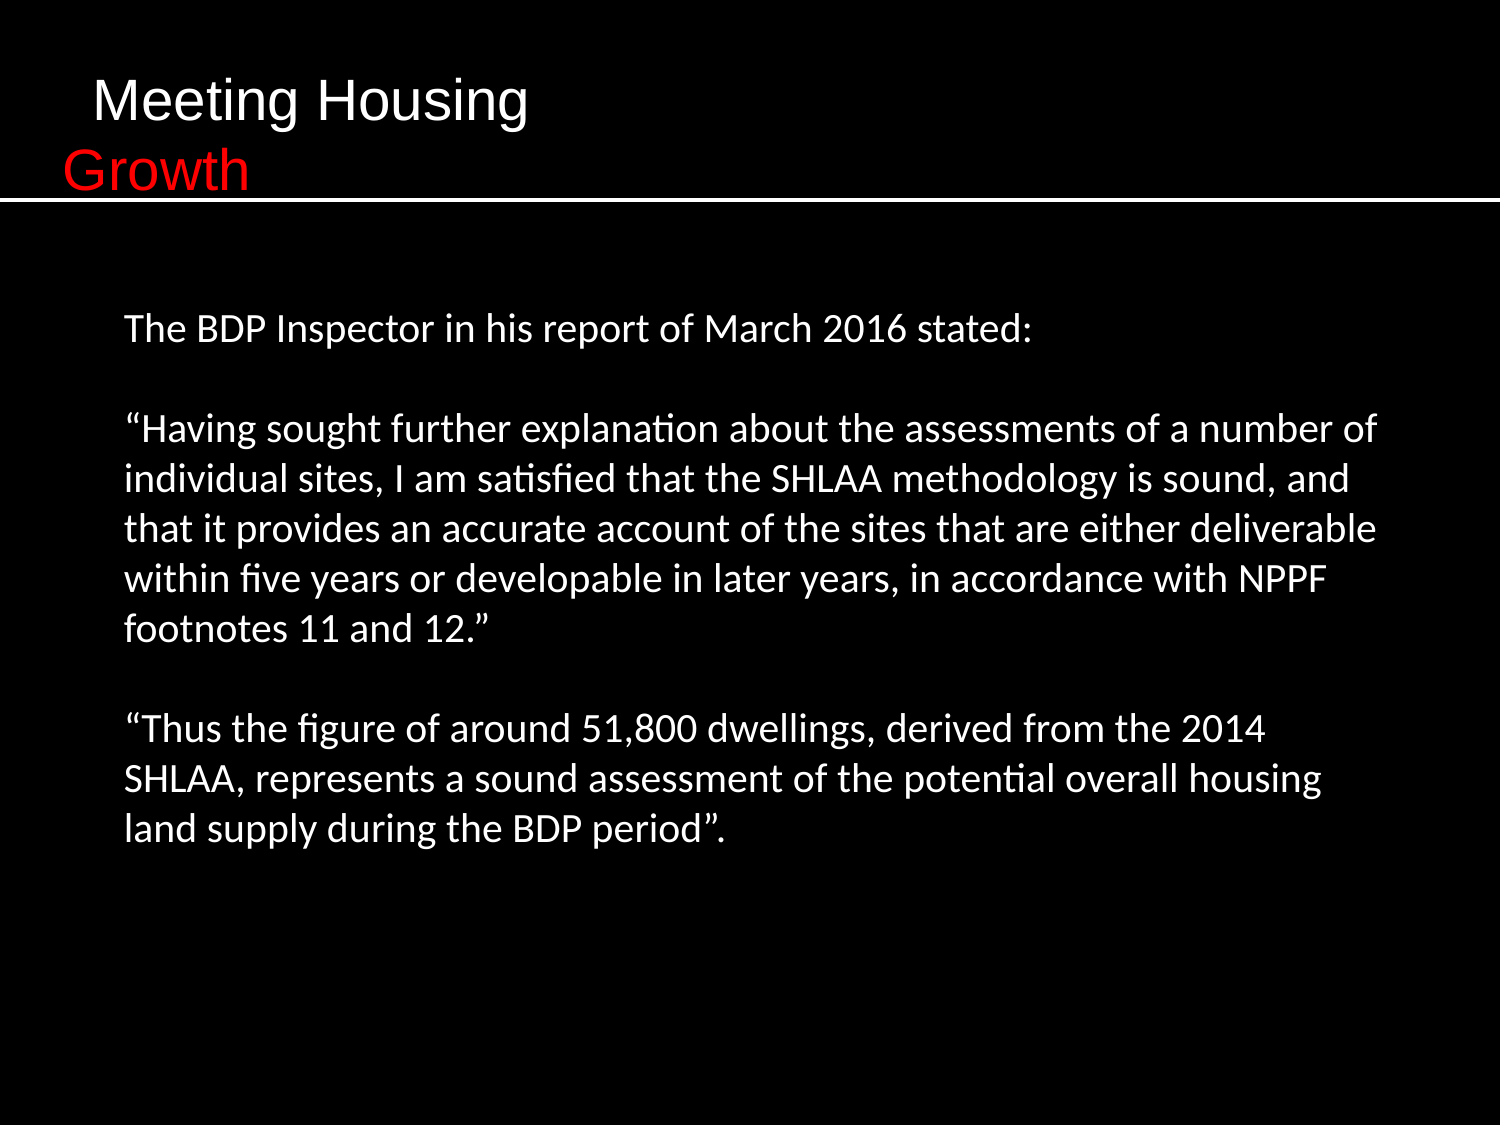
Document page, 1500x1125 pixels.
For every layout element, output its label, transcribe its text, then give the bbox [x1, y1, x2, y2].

text_box [88, 298, 1424, 1125]
text_box Meeting Housing Growth [48, 54, 721, 140]
text_box The BDP Inspector in his report of March 2016 stated: “Having sought further explanation about the assessments of a number of individual sites, I am satisfied that the SHLAA methodology is sound, and that it provides an accurate account of the sites that are either deliverable within five years or developable in later years, in accordance with NPPF footnotes 11 and 12.” “Thus the figure of around 51,800 dwellings, derived from the 2014 SHLAA, represents a sound assessment of the potential overall housing land supply during the BDP period”. [109, 243, 1397, 909]
